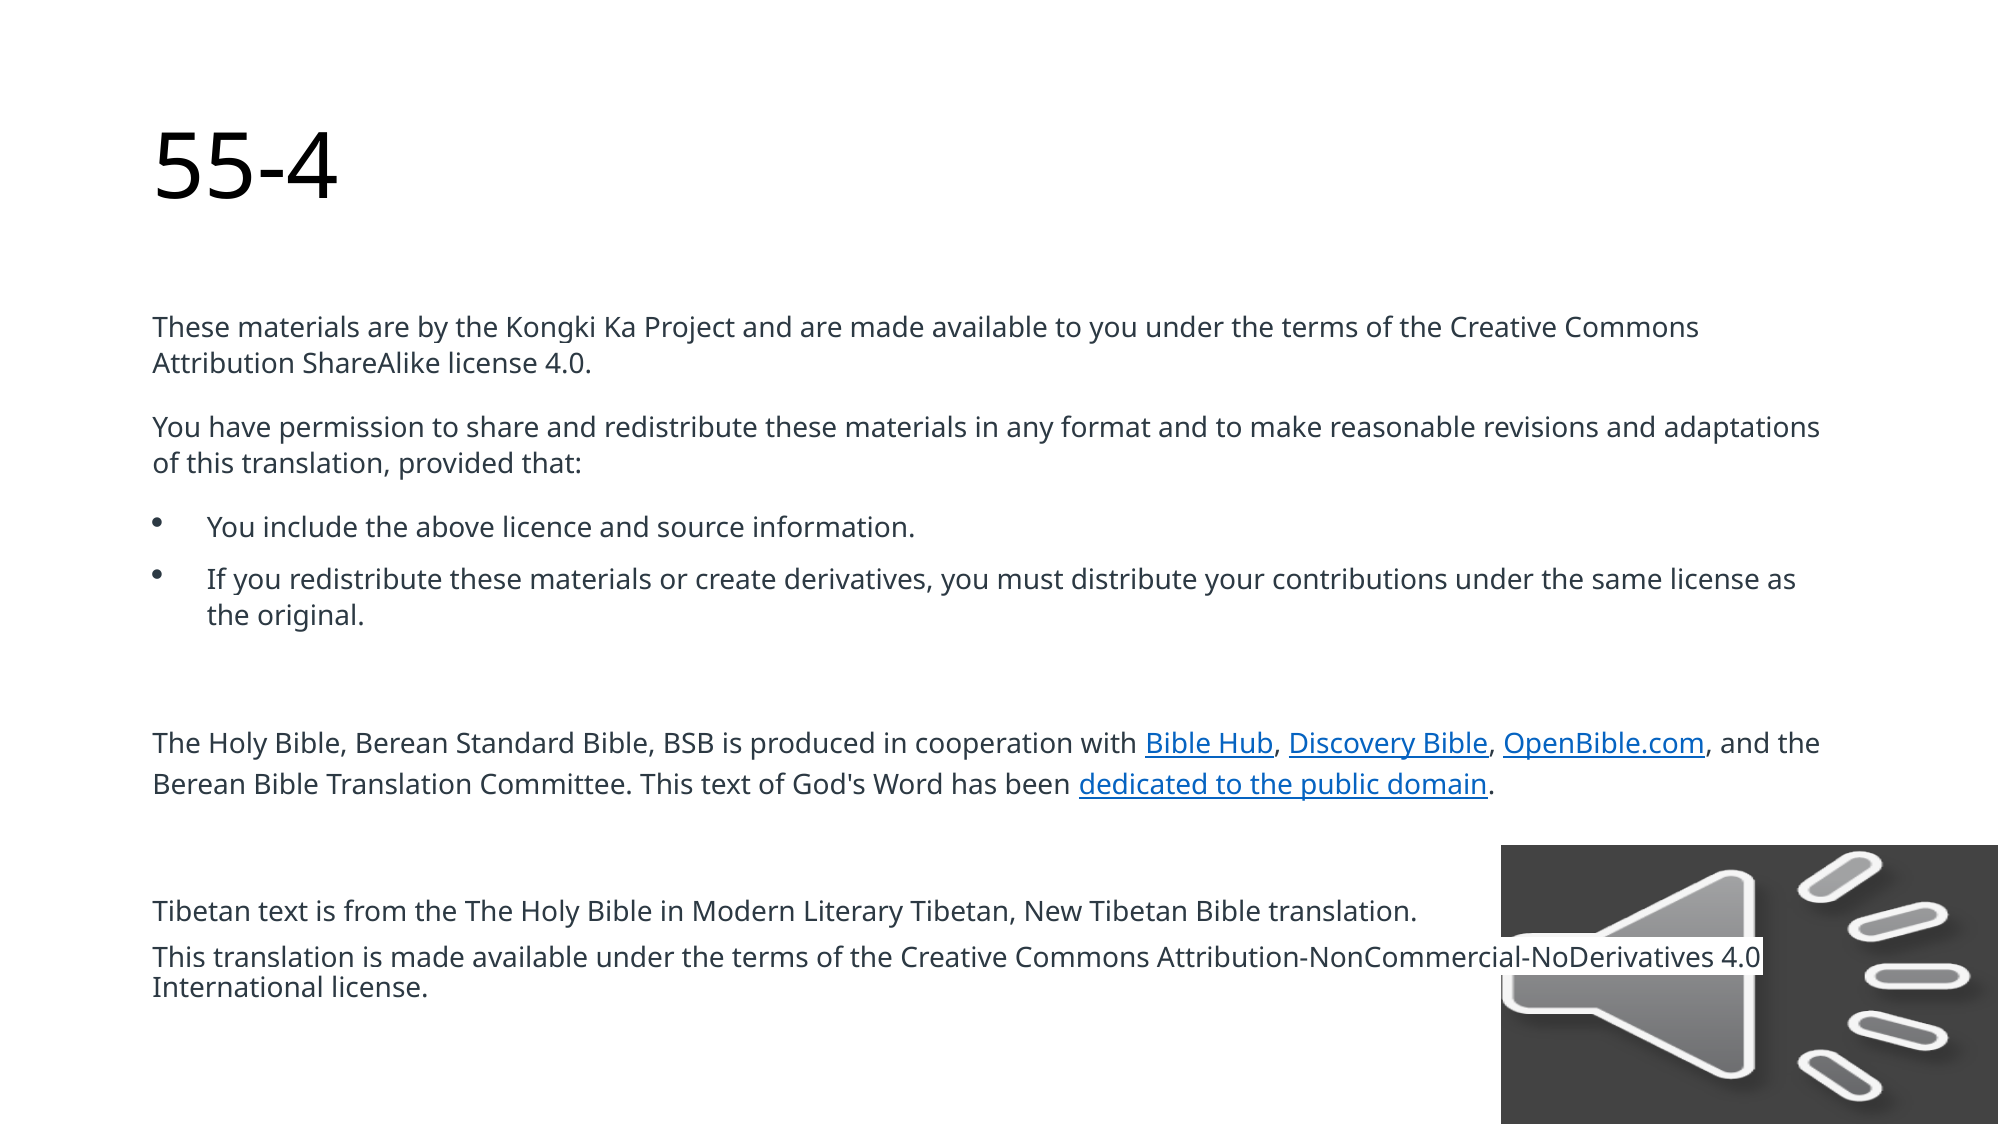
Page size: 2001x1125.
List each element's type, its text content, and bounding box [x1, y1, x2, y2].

title 55-4 [137, 59, 1863, 278]
list These materials are by the Kongki Ka Project and are made available to you under the terms of the Creative Commons Attribution ShareAlike license 4.0. You have permission to share and redistribute these materials in any format and to make reasonable revisions and adaptations of this translation, provided that: You include the above licence and source information. If you redistribute these materials or create derivatives, you must distribute your contributions under the same license as the original. The Holy Bible, Berean Standard Bible, BSB is produced in cooperation with Bible Hub, Discovery Bible, OpenBible.com, and the Berean Bible Translation Committee. This text of God's Word has been dedicated to the public domain. Tibetan text is from the The Holy Bible in Modern Literary Tibetan, New Tibetan Bible translation. This translation is made available under the terms of the Creative Commons Attribution-NonCommercial-NoDerivatives 4.0 International license. [137, 299, 1863, 1014]
picture [1500, 843, 2000, 1125]
